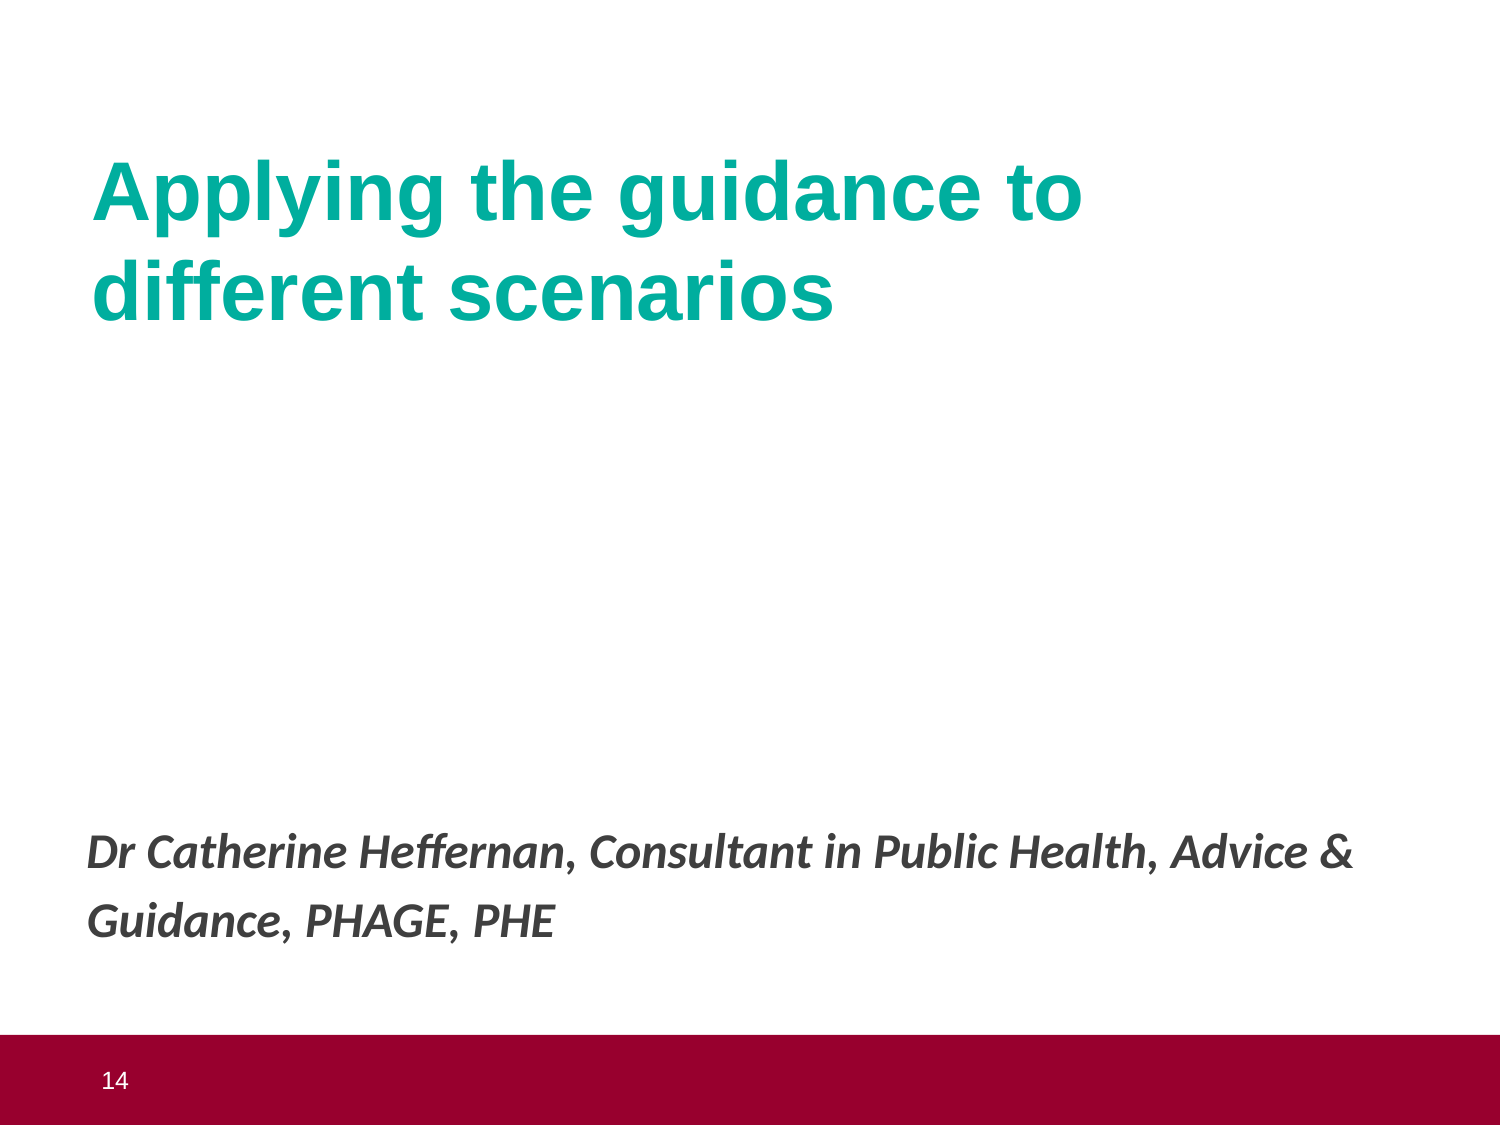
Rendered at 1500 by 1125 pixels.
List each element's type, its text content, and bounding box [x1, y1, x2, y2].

slide_number 14 [0, 1034, 1500, 1125]
list Dr Catherine Heffernan, Consultant in Public Health, Advice & Guidance, PHAGE, PHE [86, 810, 1404, 965]
title Applying the guidance to different scenarios [91, 137, 1409, 421]
